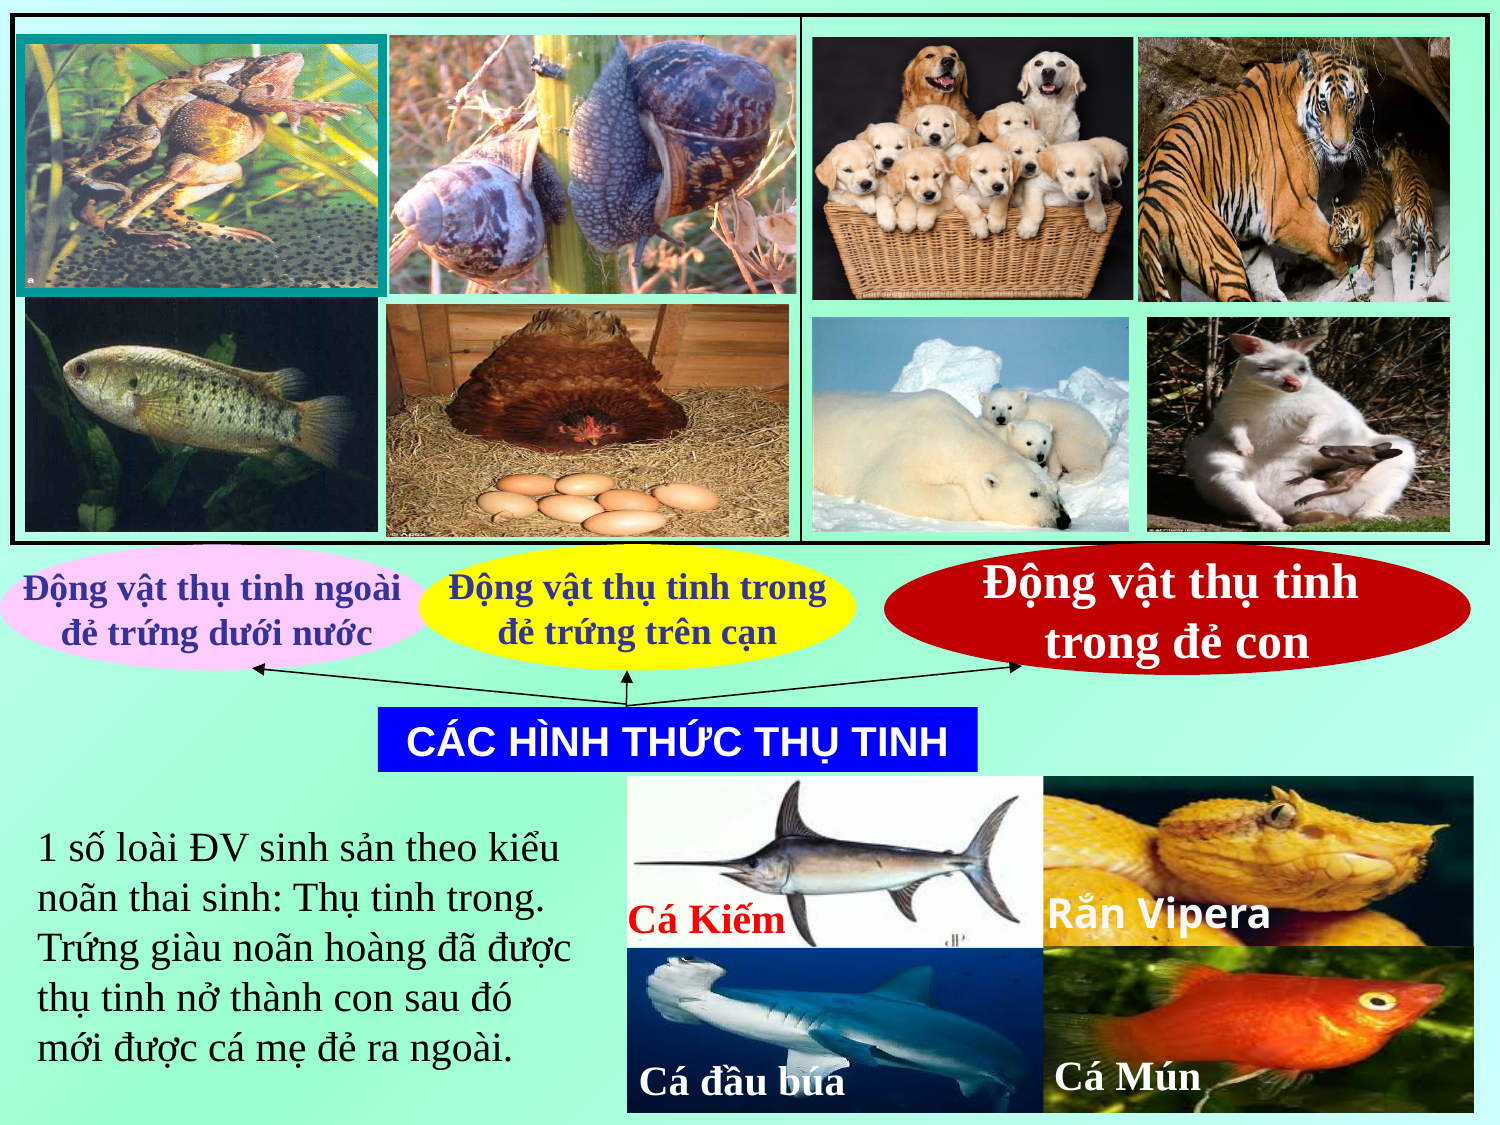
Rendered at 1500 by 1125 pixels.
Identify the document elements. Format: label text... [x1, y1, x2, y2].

text_box Động vật thụ tinh trong đẻ con [883, 542, 1471, 675]
picture [812, 37, 1134, 300]
text_box [252, 663, 627, 705]
picture [1138, 37, 1450, 302]
text_box CÁC HÌNH THỨC THỤ TINH [377, 707, 978, 772]
table_header [15, 17, 800, 541]
text_box [626, 661, 1022, 706]
picture [386, 304, 789, 537]
text_box Động vật thụ tinh trong đẻ trứng trên cạn [418, 544, 857, 671]
text_box 1 số loài ĐV sinh sản theo kiểu noãn thai sinh: Thụ tinh trong. Trứng giàu noãn hoàng đã được thụ tinh nở thành con sau đó mới được cá mẹ đẻ ra ngoài. [22, 811, 589, 1122]
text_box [612, 775, 1500, 1113]
picture [1147, 317, 1450, 532]
text_box Động vật thụ tinh ngoài đẻ trứng dưới nước [0, 544, 426, 671]
table_header [802, 17, 1485, 541]
picture [25, 297, 378, 532]
picture [812, 317, 1129, 532]
picture [25, 43, 378, 288]
picture [389, 35, 797, 294]
text_box [620, 670, 634, 703]
